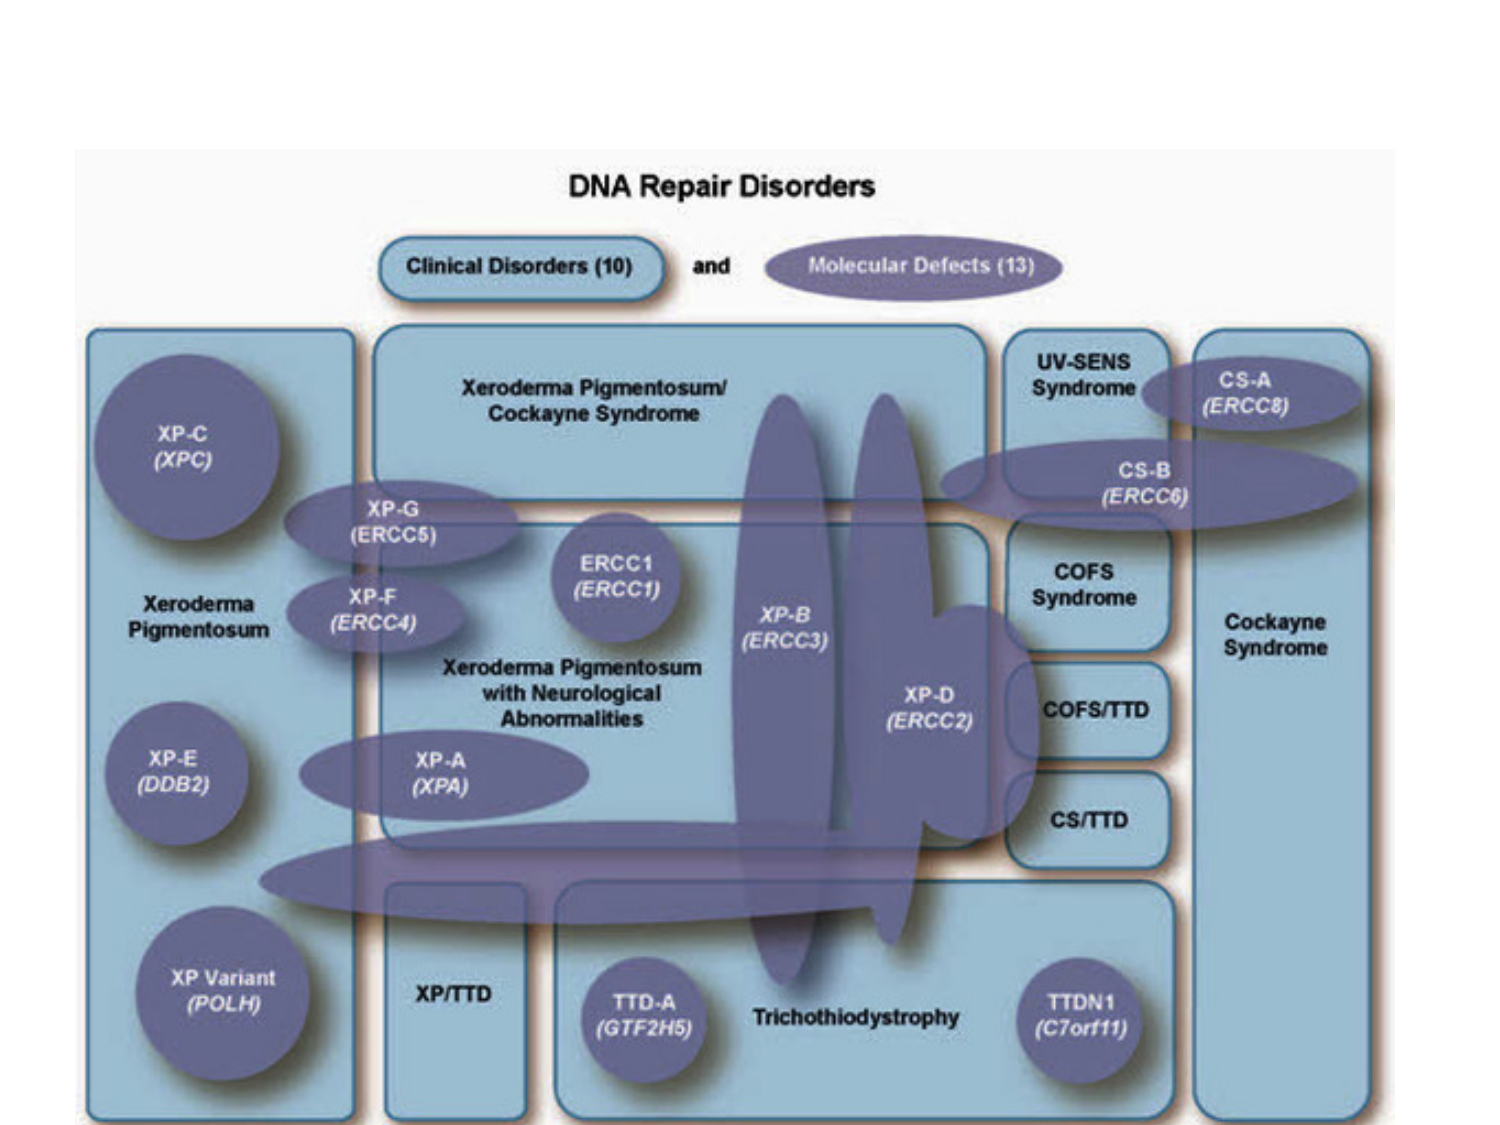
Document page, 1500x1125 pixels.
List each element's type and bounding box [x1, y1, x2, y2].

list [74, 149, 1396, 1125]
